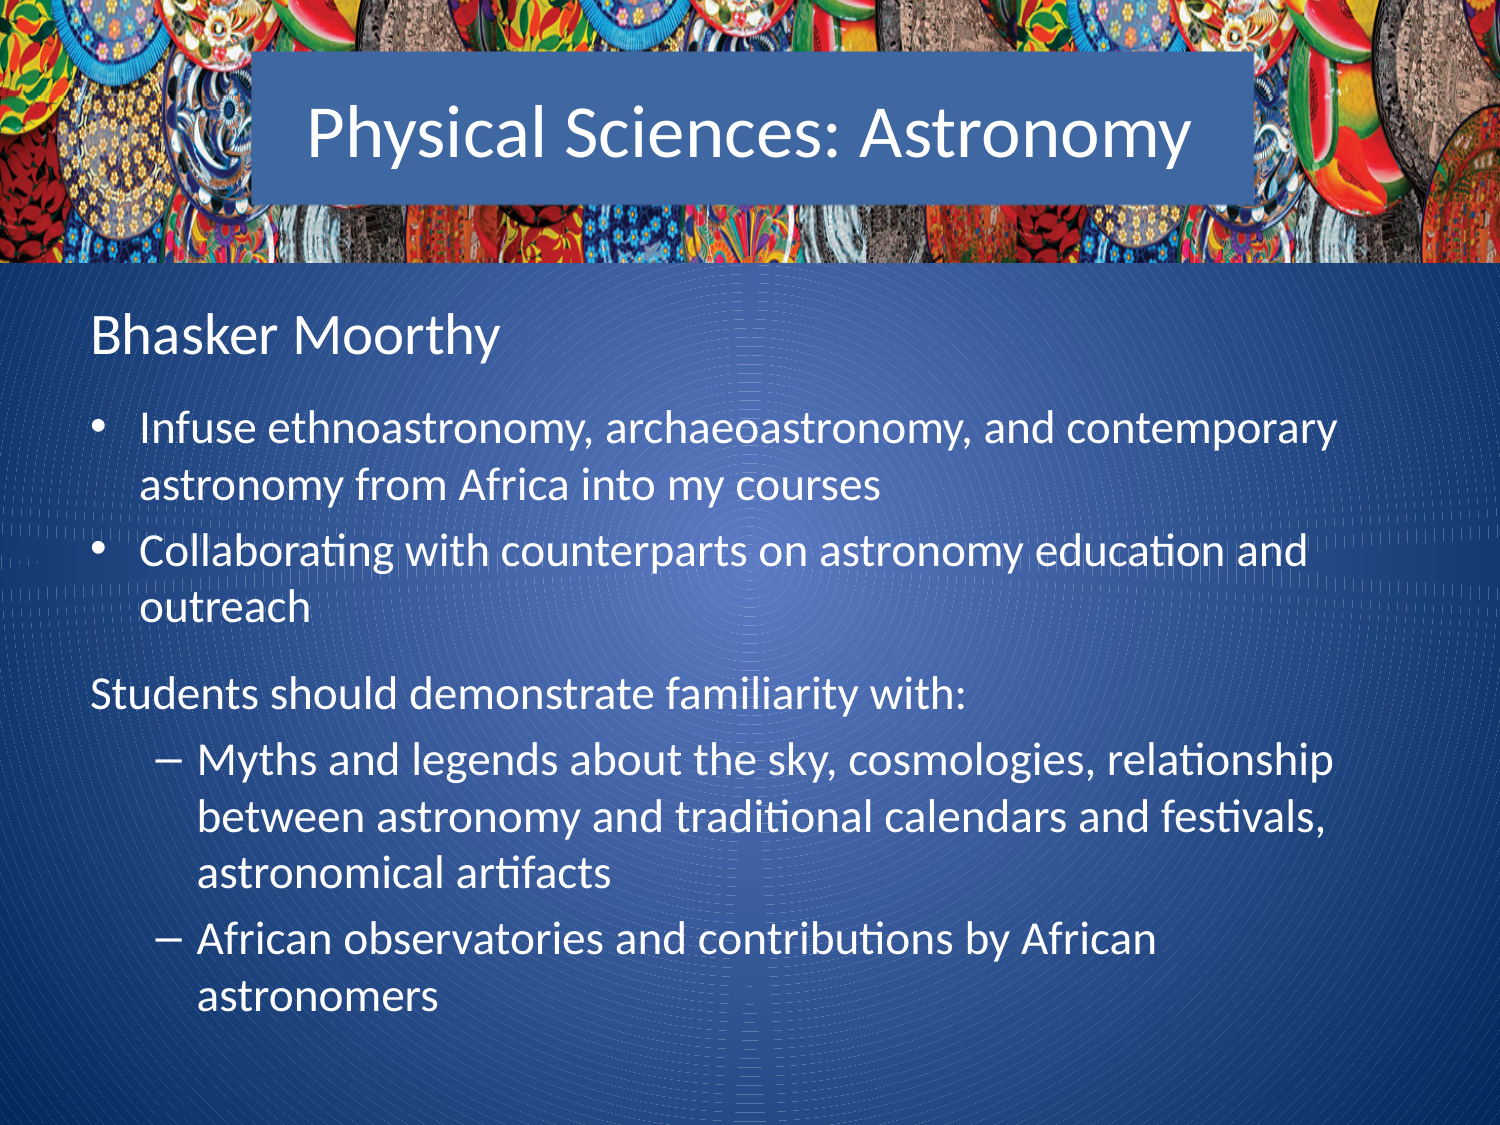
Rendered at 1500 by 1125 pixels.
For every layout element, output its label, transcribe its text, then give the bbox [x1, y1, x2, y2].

picture [0, 0, 1500, 263]
list Bhasker Moorthy Infuse ethnoastronomy, archaeoastronomy, and contemporary astronomy from Africa into my courses Collaborating with counterparts on astronomy education and outreach Students should demonstrate familiarity with: Myths and legends about the sky, cosmologies, relationship between astronomy and traditional calendars and festivals, astronomical artifacts African observatories and contributions by African astronomers [75, 287, 1425, 1030]
